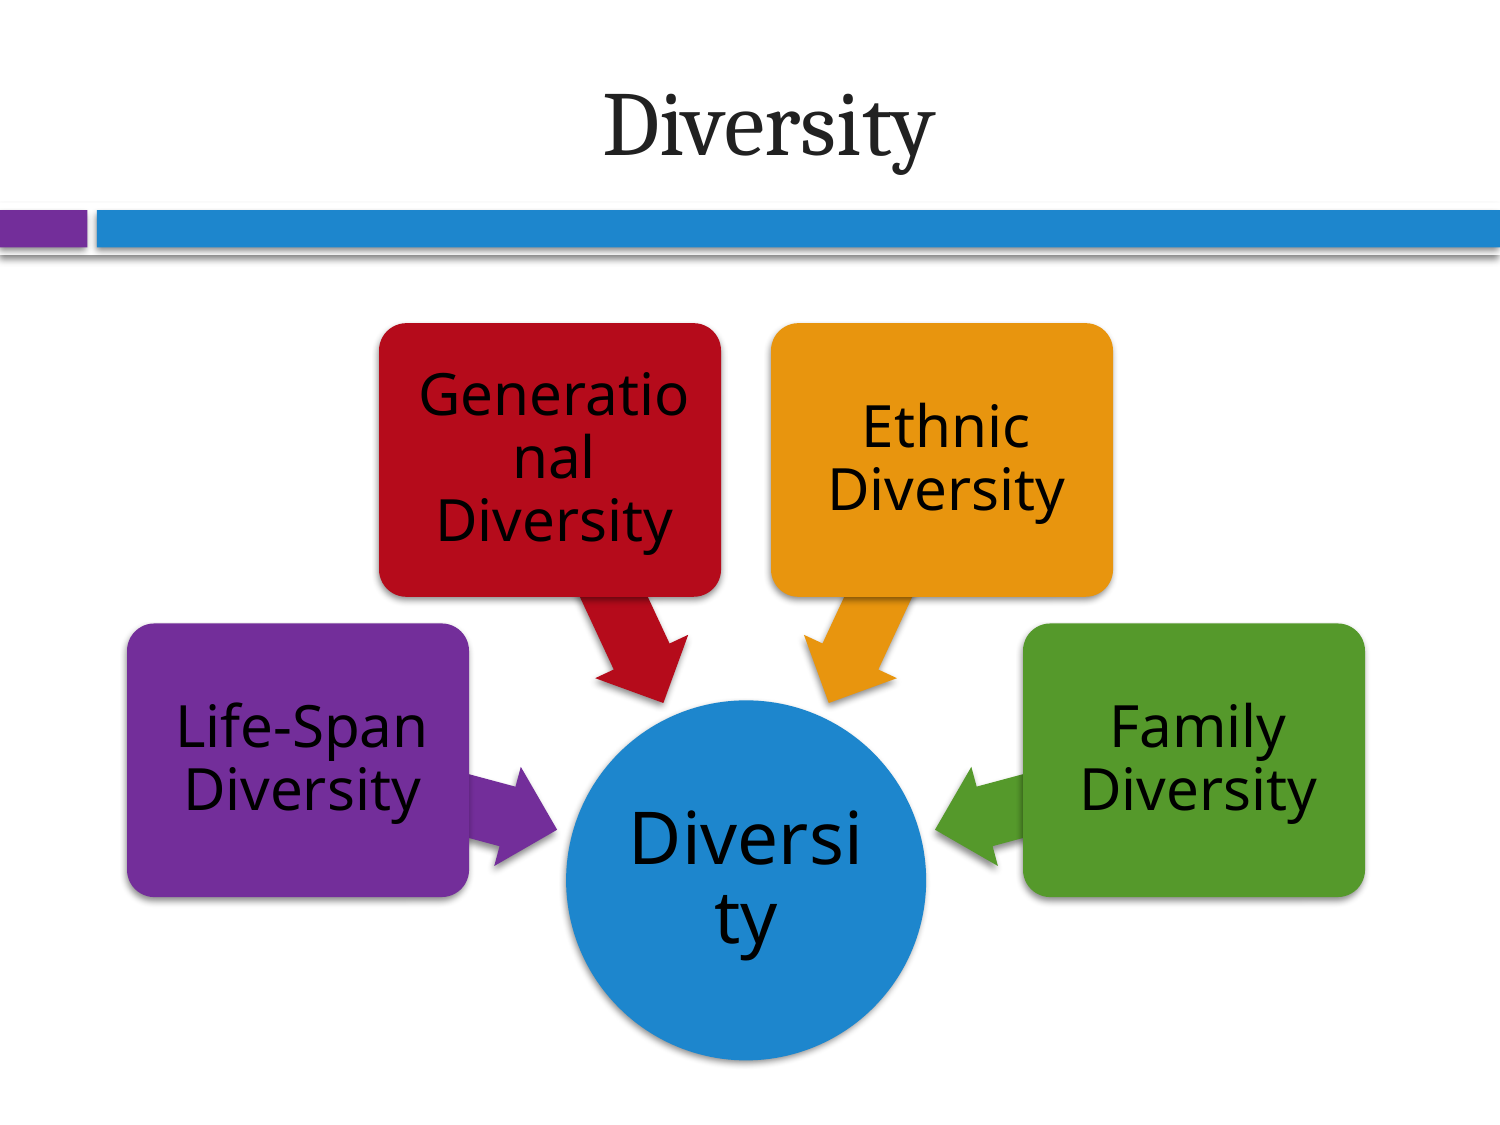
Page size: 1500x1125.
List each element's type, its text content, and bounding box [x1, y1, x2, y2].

title Diversity [100, 37, 1438, 200]
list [76, 322, 1416, 1061]
